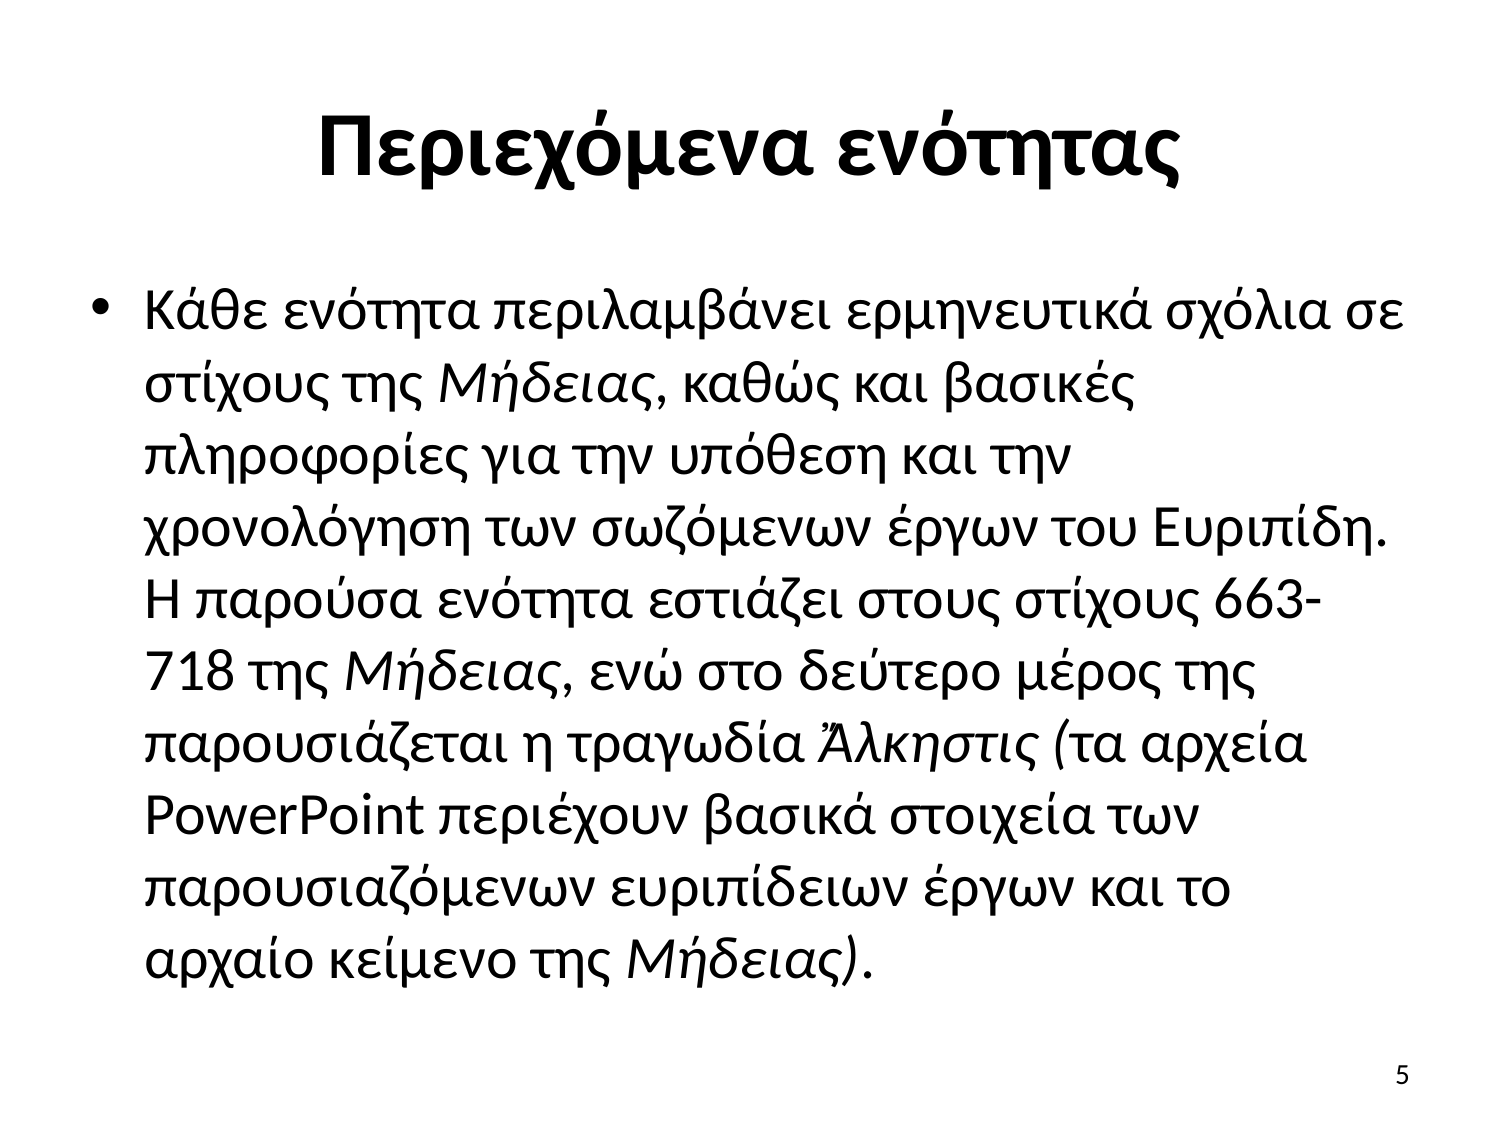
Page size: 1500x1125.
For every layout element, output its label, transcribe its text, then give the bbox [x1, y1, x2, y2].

list Κάθε ενότητα περιλαμβάνει ερμηνευτικά σχόλια σε στίχους της Μήδειας, καθώς και βασικές πληροφορίες για την υπόθεση και την χρονολόγηση των σωζόμενων έργων του Ευριπίδη. Η παρούσα ενότητα εστιάζει στους στίχους 663-718 της Μήδειας, ενώ στο δεύτερο μέρος της παρουσιάζεται η τραγωδία Ἄλκηστις (τα αρχεία PowerPoint περιέχουν βασικά στοιχεία των παρουσιαζόμενων ευριπίδειων έργων και το αρχαίο κείμενο της Μήδειας). [75, 262, 1425, 1005]
slide_number 5 [1074, 1042, 1425, 1103]
title Περιεχόμενα ενότητας [75, 45, 1425, 233]
